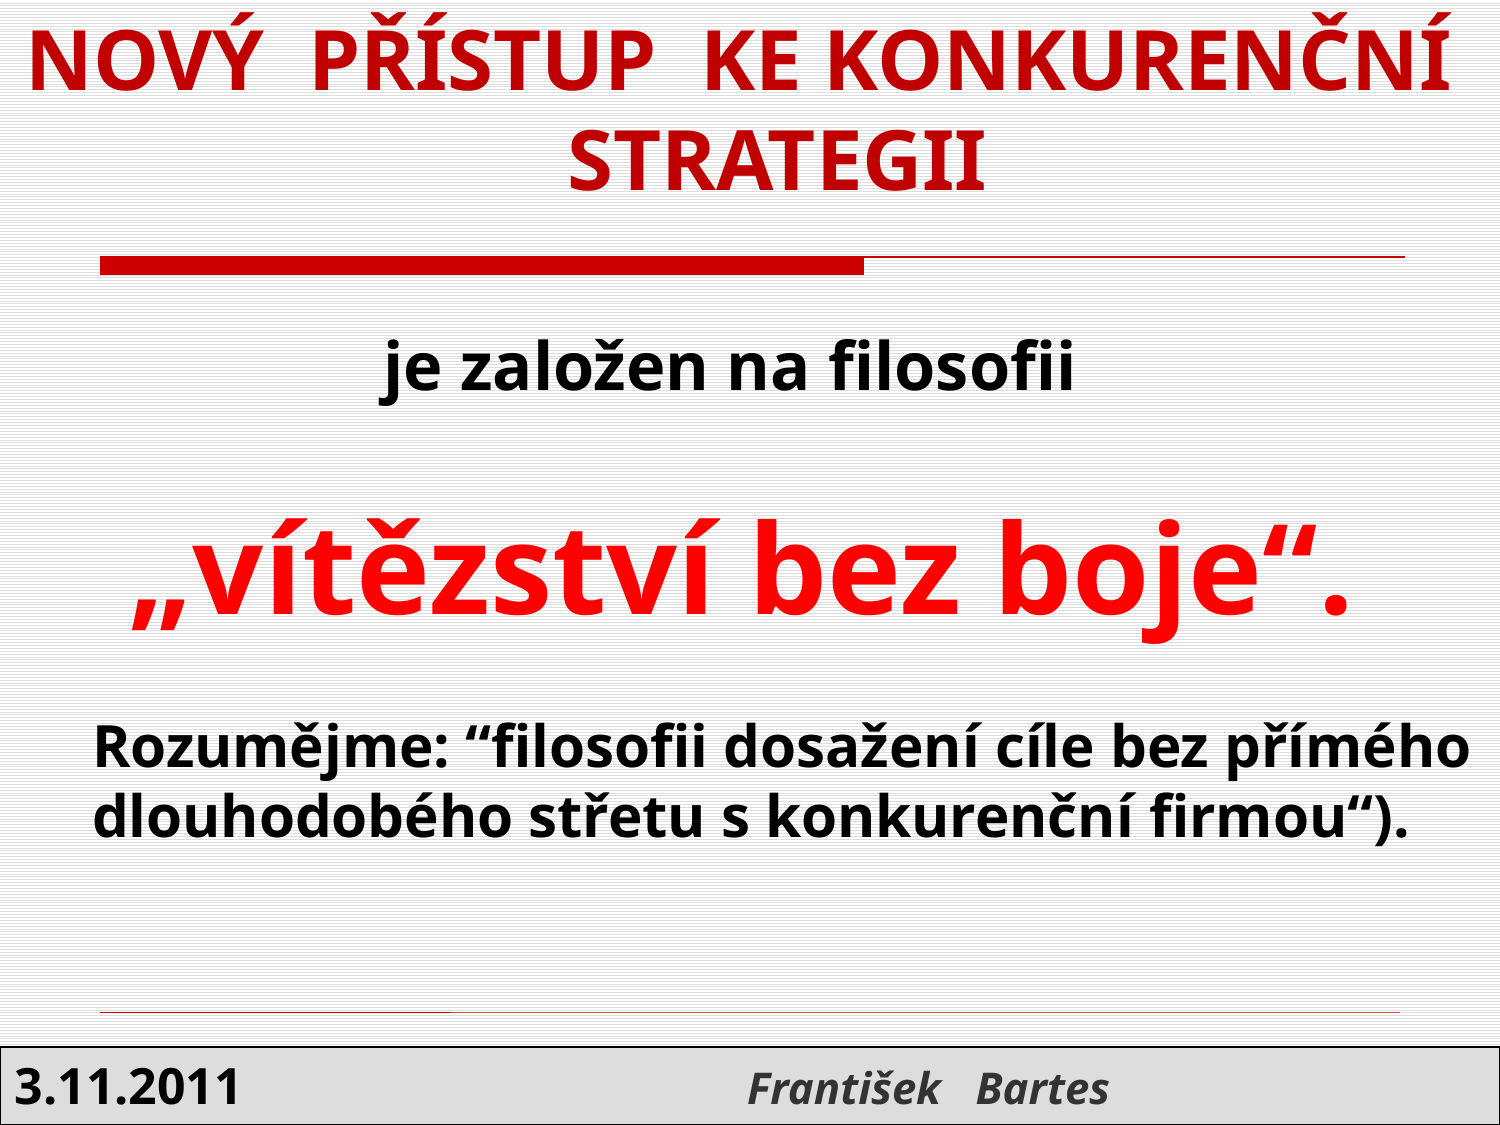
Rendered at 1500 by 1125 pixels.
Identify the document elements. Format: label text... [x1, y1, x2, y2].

text_box 3.11.2011 František Bartes [0, 1046, 1500, 1125]
list NOVÝ PŘÍSTUP KE KONKURENČNÍ STRATEGII je založen na filosofii „vítězství bez boje“. Rozumějme: “filosofii dosažení cíle bez přímého dlouhodobého střetu s konkurenční firmou“). [0, 0, 1500, 1000]
